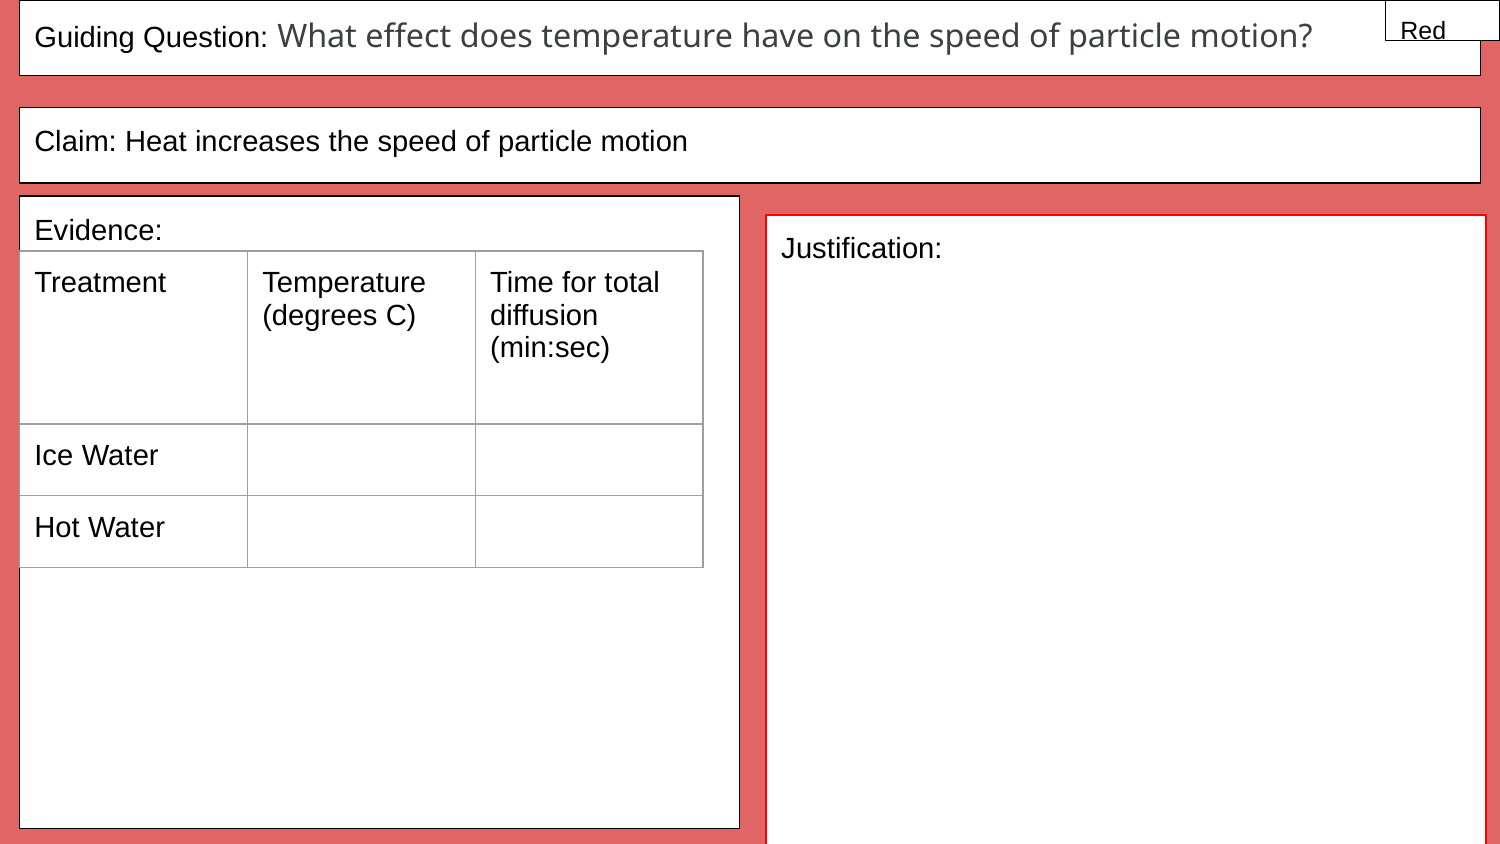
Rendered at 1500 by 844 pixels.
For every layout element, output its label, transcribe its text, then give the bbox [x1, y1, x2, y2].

table_cell Hot Water [20, 496, 247, 567]
table_header Treatment [20, 252, 247, 423]
table_header Time for total diffusion (min:sec) [476, 252, 702, 423]
table_cell [248, 496, 475, 567]
text_box Evidence: [19, 196, 740, 829]
text_box Guiding Question: What effect does temperature have on the speed of particle motion? [19, 0, 1481, 76]
table_cell Ice Water [20, 425, 247, 495]
table_cell [476, 425, 702, 495]
text_box Claim: Heat increases the speed of particle motion [19, 107, 1481, 183]
table_header Temperature (degrees C) [248, 252, 475, 423]
table_cell [476, 496, 702, 567]
text_box Red [1385, 0, 1500, 41]
text_box Justification: [766, 214, 1487, 844]
table_cell [248, 425, 475, 495]
